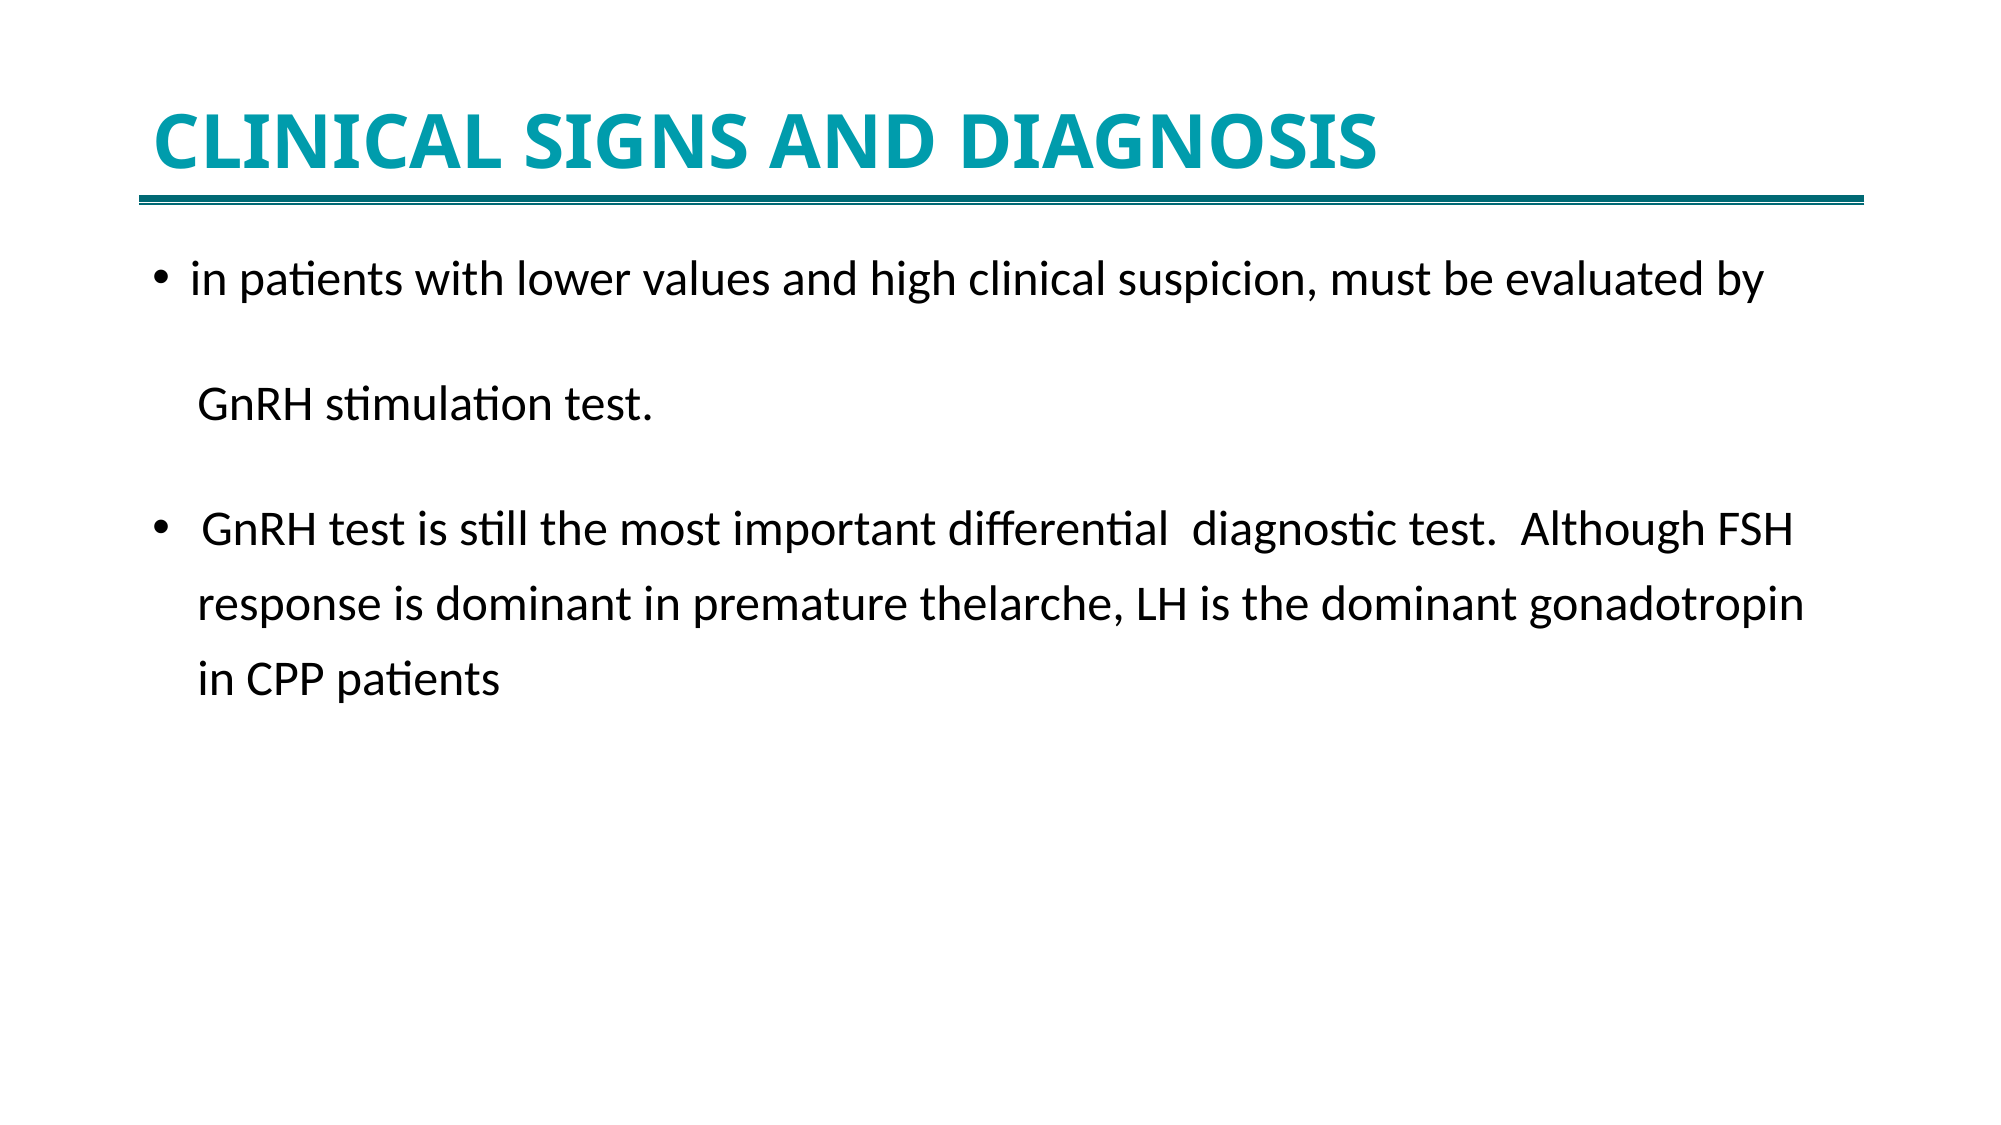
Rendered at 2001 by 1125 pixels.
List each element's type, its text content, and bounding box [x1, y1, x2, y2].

title CLINICAL SIGNS AND DIAGNOSIS [137, 89, 1863, 199]
list in patients with lower values and high clinical suspicion, must be evaluated by GnRH stimulation test. GnRH test is still the most important differential diagnostic test. Although FSH response is dominant in premature thelarche, LH is the dominant gonadotropin in CPP patients [137, 245, 1863, 959]
